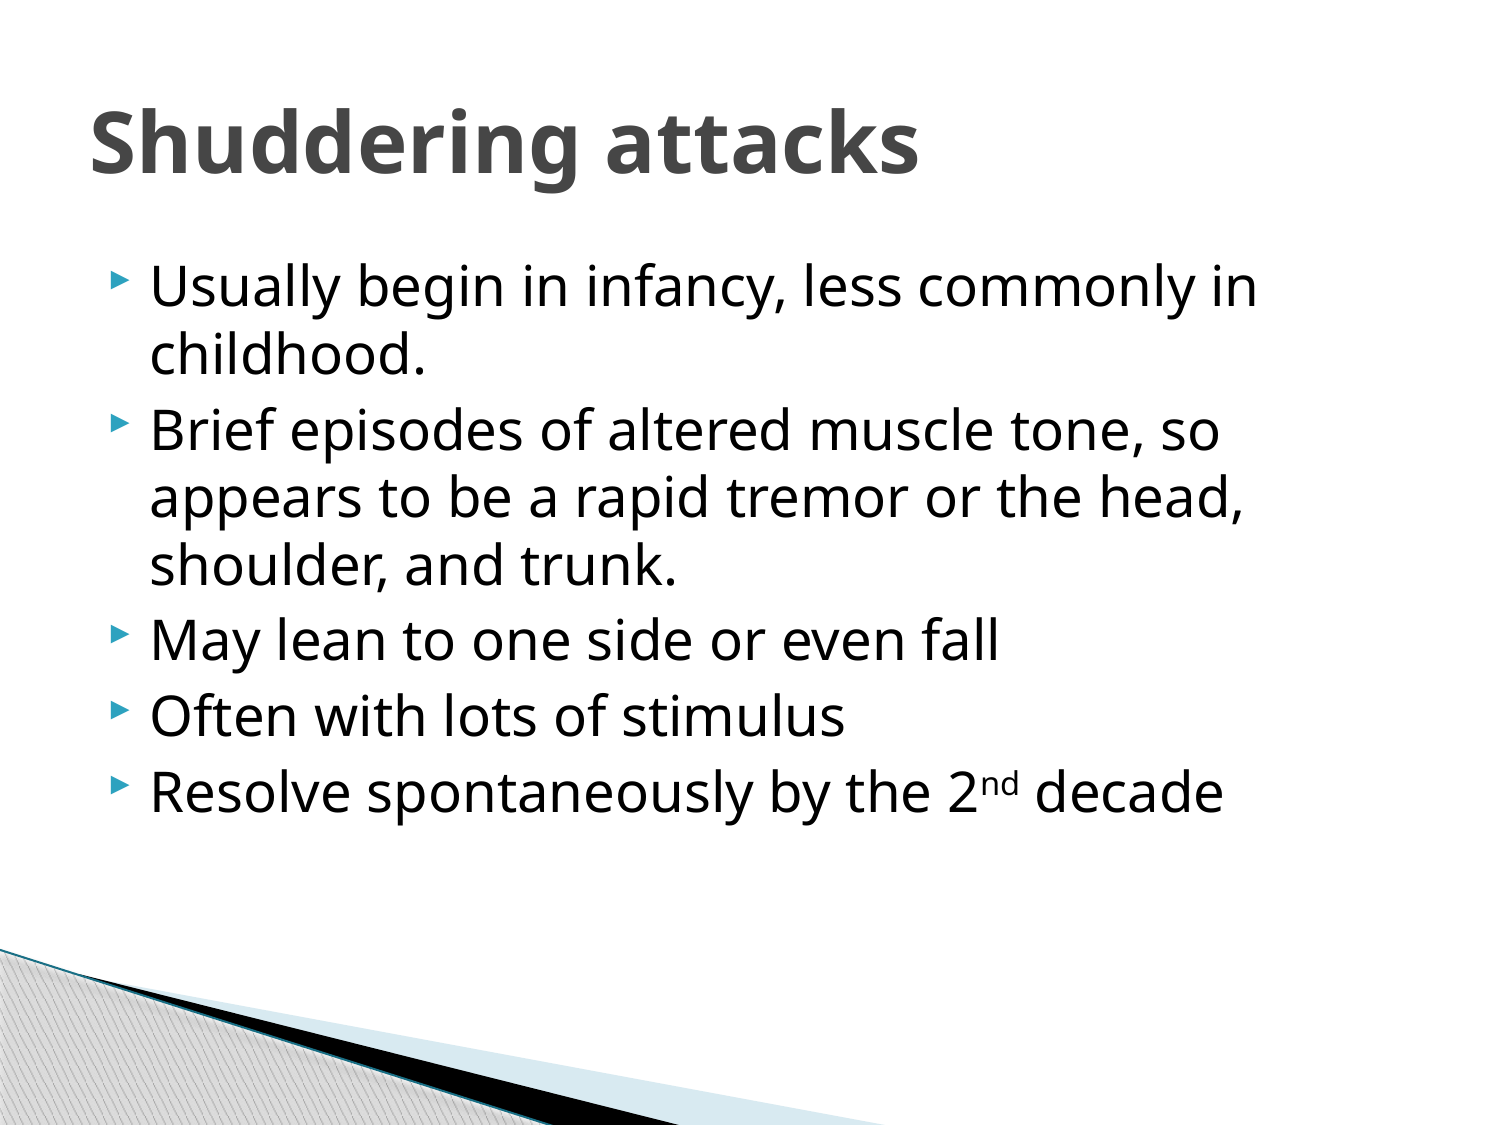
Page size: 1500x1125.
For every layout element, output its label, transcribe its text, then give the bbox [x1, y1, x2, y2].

title Shuddering attacks [75, 45, 1425, 233]
list Usually begin in infancy, less commonly in childhood. Brief episodes of altered muscle tone, so appears to be a rapid tremor or the head, shoulder, and trunk. May lean to one side or even fall Often with lots of stimulus Resolve spontaneously by the 2nd decade [75, 243, 1425, 986]
